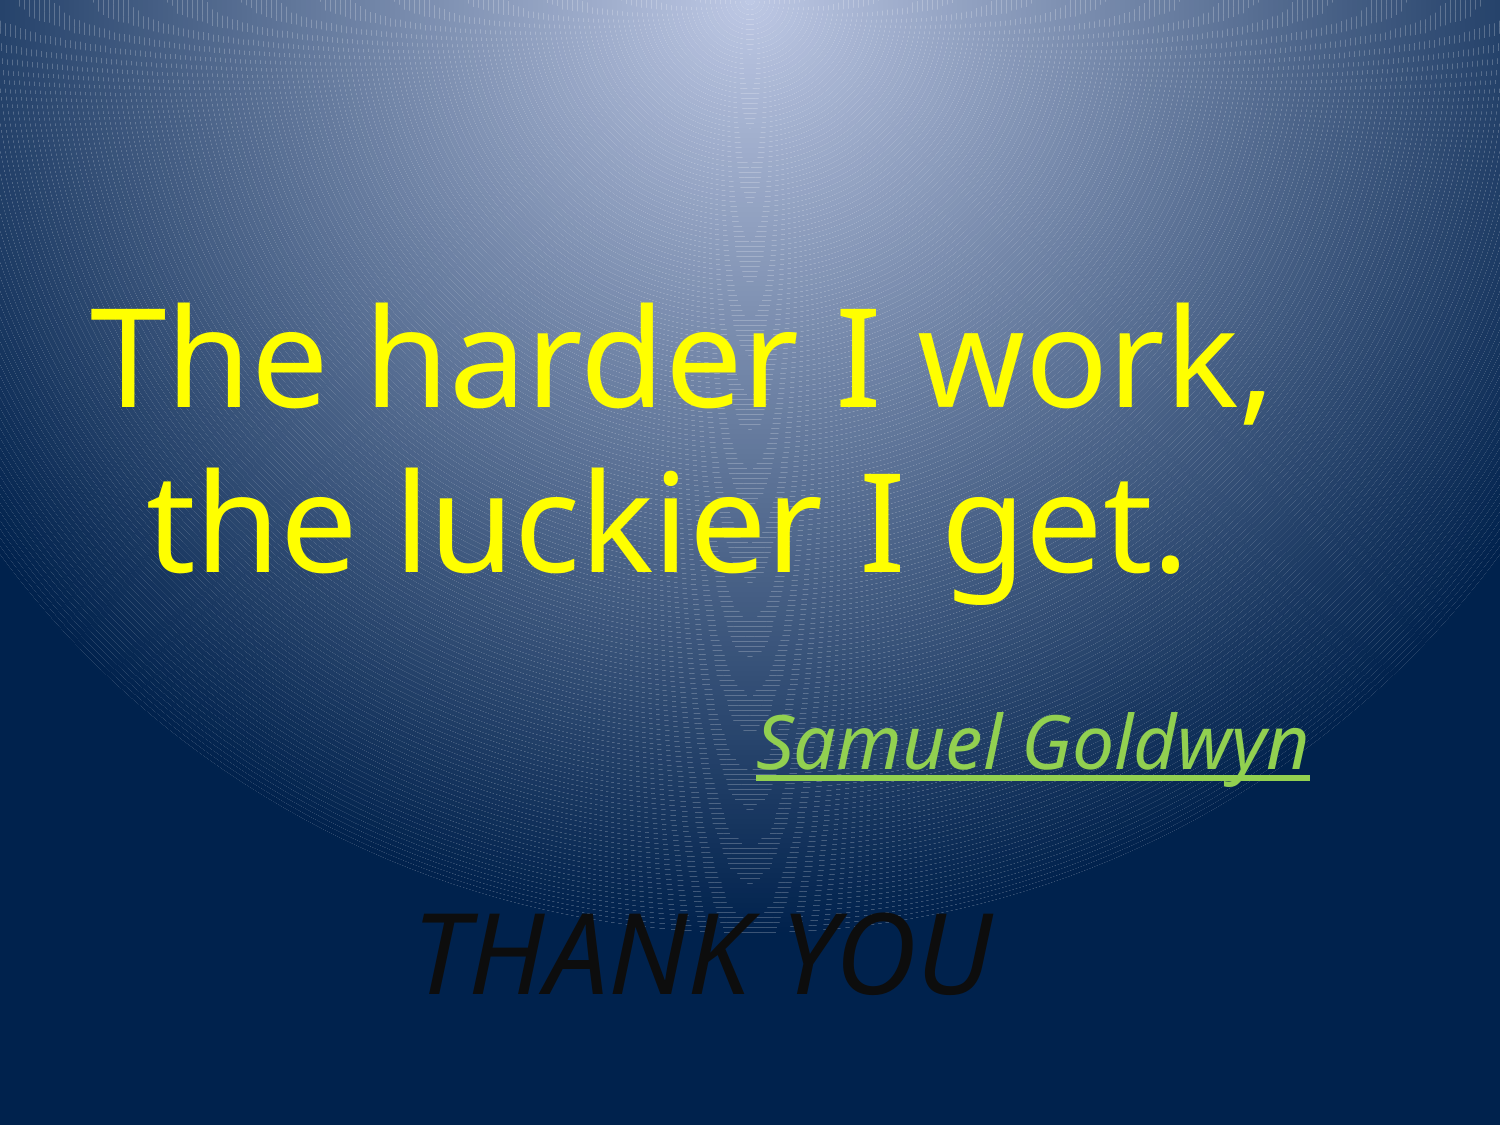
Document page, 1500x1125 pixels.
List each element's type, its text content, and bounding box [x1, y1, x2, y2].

text_box Samuel Goldwyn [741, 687, 1326, 793]
text_box THANK YOU [397, 874, 1008, 1025]
list The harder I work, the luckier I get. [75, 262, 1425, 1005]
